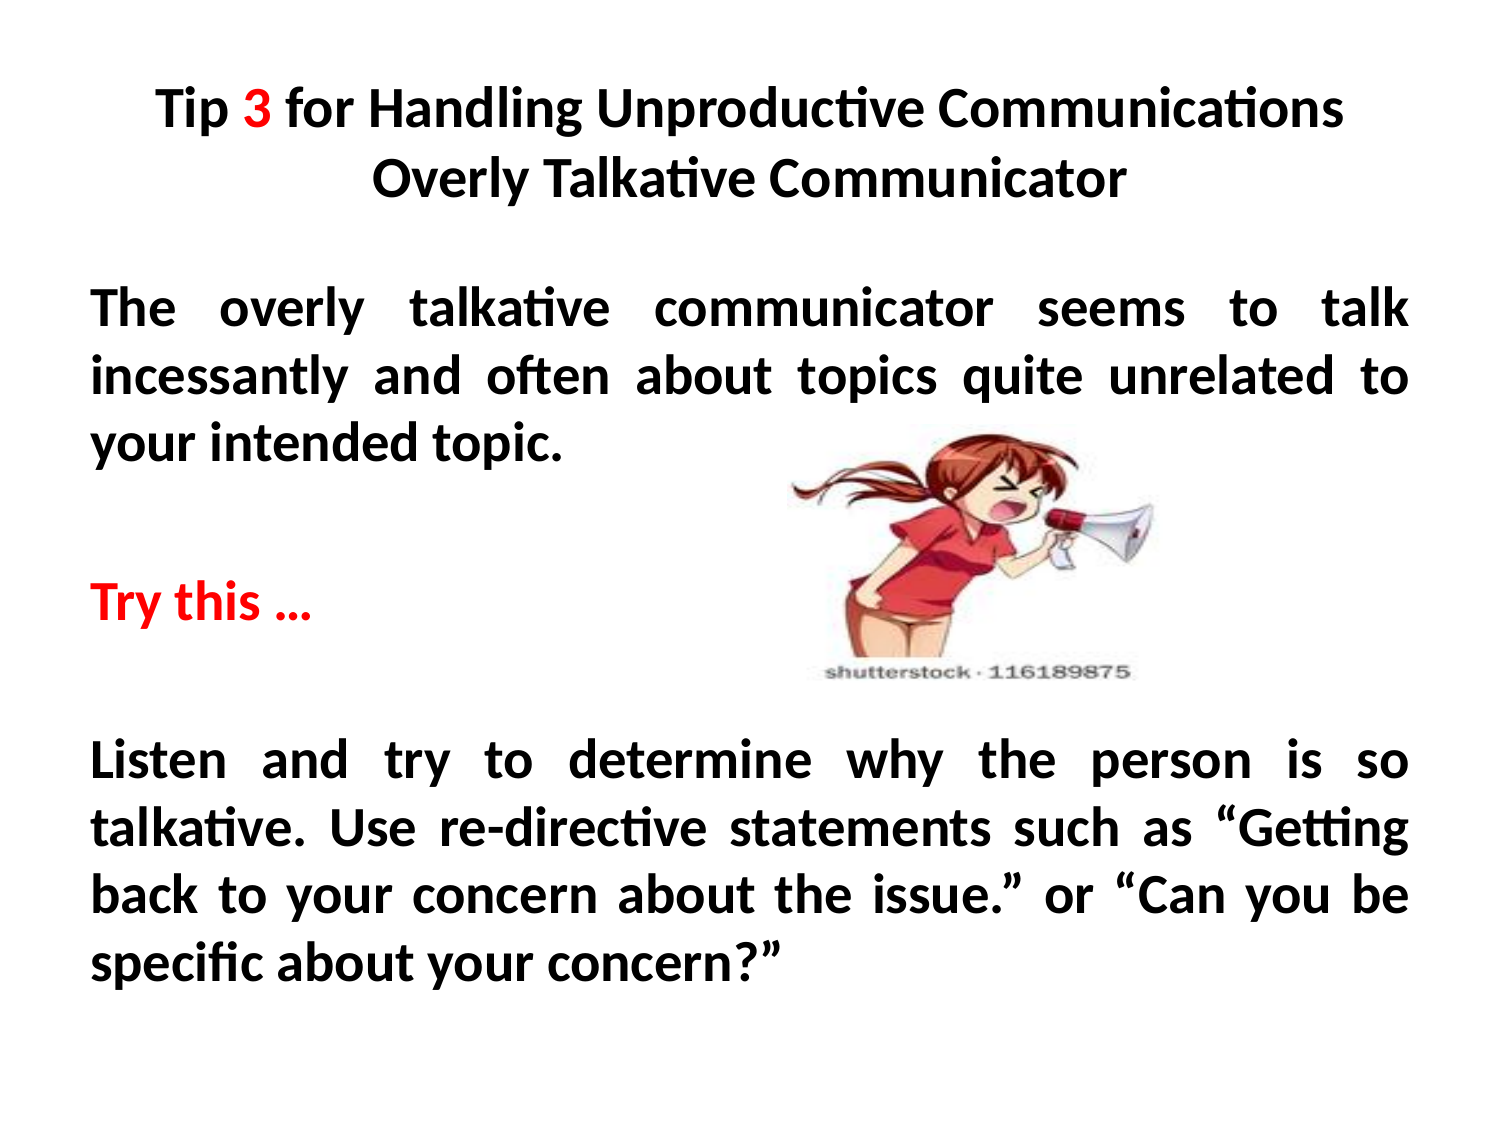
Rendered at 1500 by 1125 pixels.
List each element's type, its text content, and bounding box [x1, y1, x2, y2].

picture [787, 424, 1176, 688]
list The overly talkative communicator seems to talk incessantly and often about topics quite unrelated to your intended topic. Try this … Listen and try to determine why the person is so talkative. Use re-directive statements such as “Getting back to your concern about the issue.” or “Can you be specific about your concern?” [75, 262, 1425, 1005]
title Tip 3 for Handling Unproductive Communications Overly Talkative Communicator [75, 45, 1425, 233]
